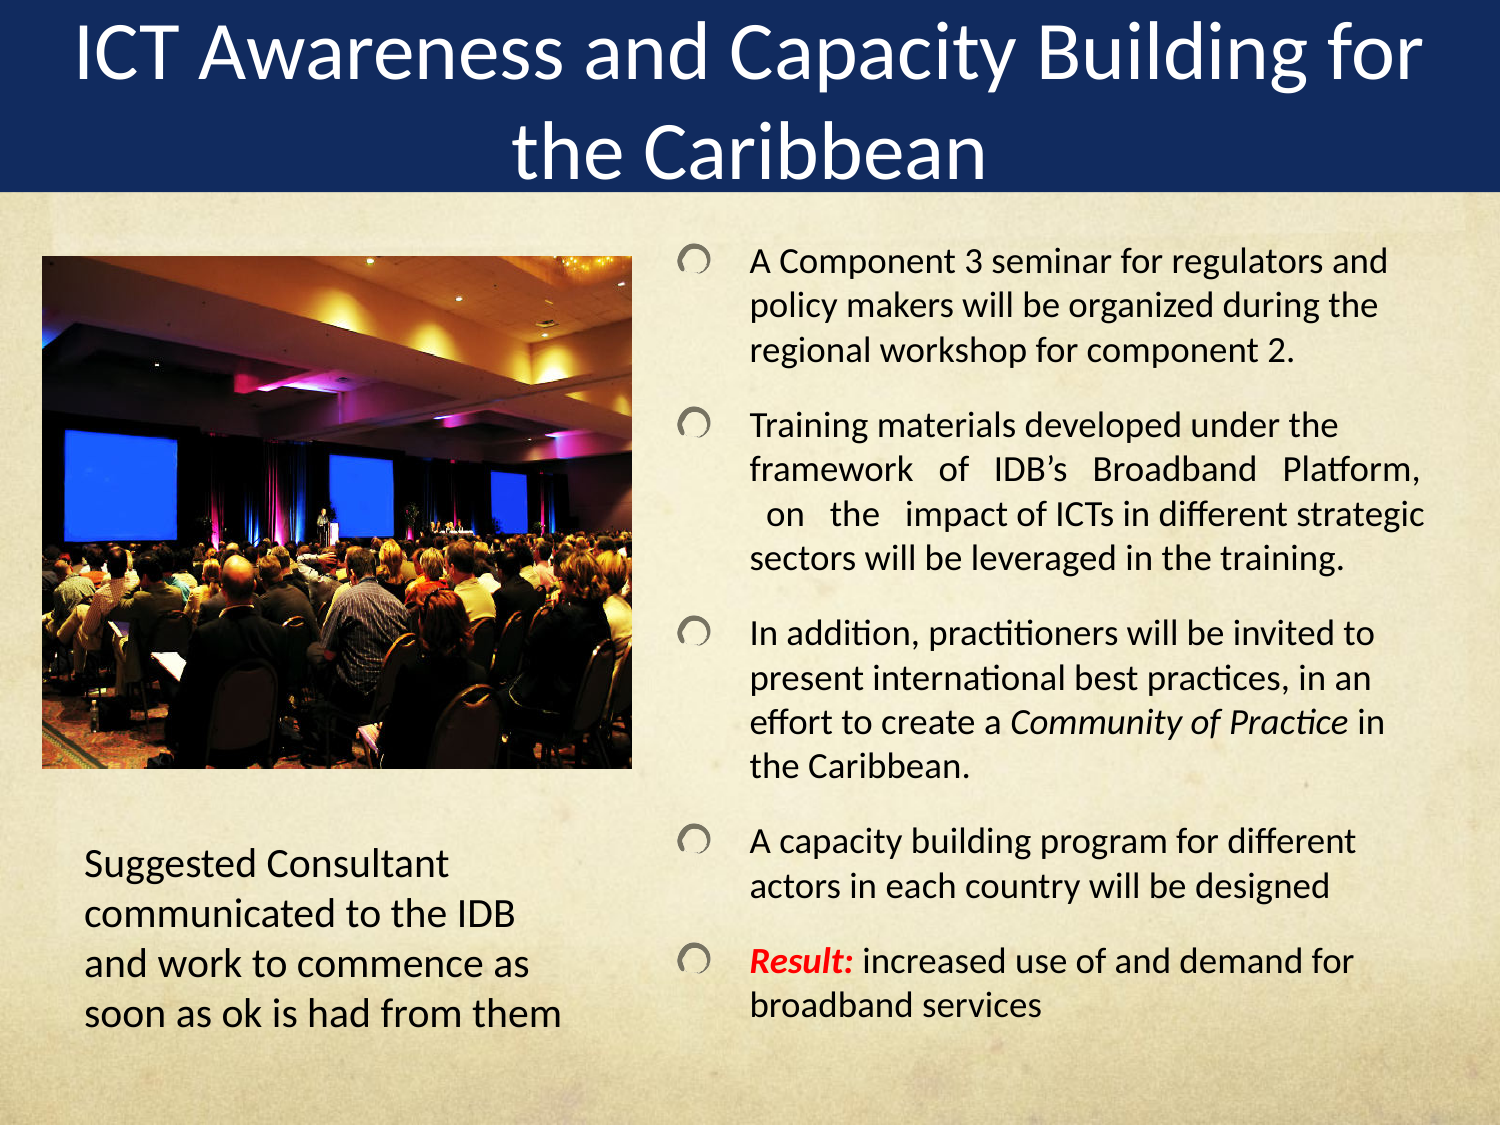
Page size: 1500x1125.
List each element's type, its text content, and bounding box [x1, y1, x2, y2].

picture [0, 193, 1500, 1125]
list A Component 3 seminar for regulators and policy makers will be organized during the regional workshop for component 2. Training materials developed under the framework of IDB’s Broadband Platform, on the impact of ICTs in different strategic sectors will be leveraged in the training. In addition, practitioners will be invited to present international best practices, in an effort to create a Community of Practice in the Caribbean. A capacity building program for different actors in each country will be designed Result: increased use of and demand for broadband services [662, 229, 1451, 1072]
text_box Suggested Consultant communicated to the IDB and work to commence as soon as ok is had from them [69, 828, 590, 1044]
text_box ICT Awareness and Capacity Building for the Caribbean [0, 0, 1500, 193]
